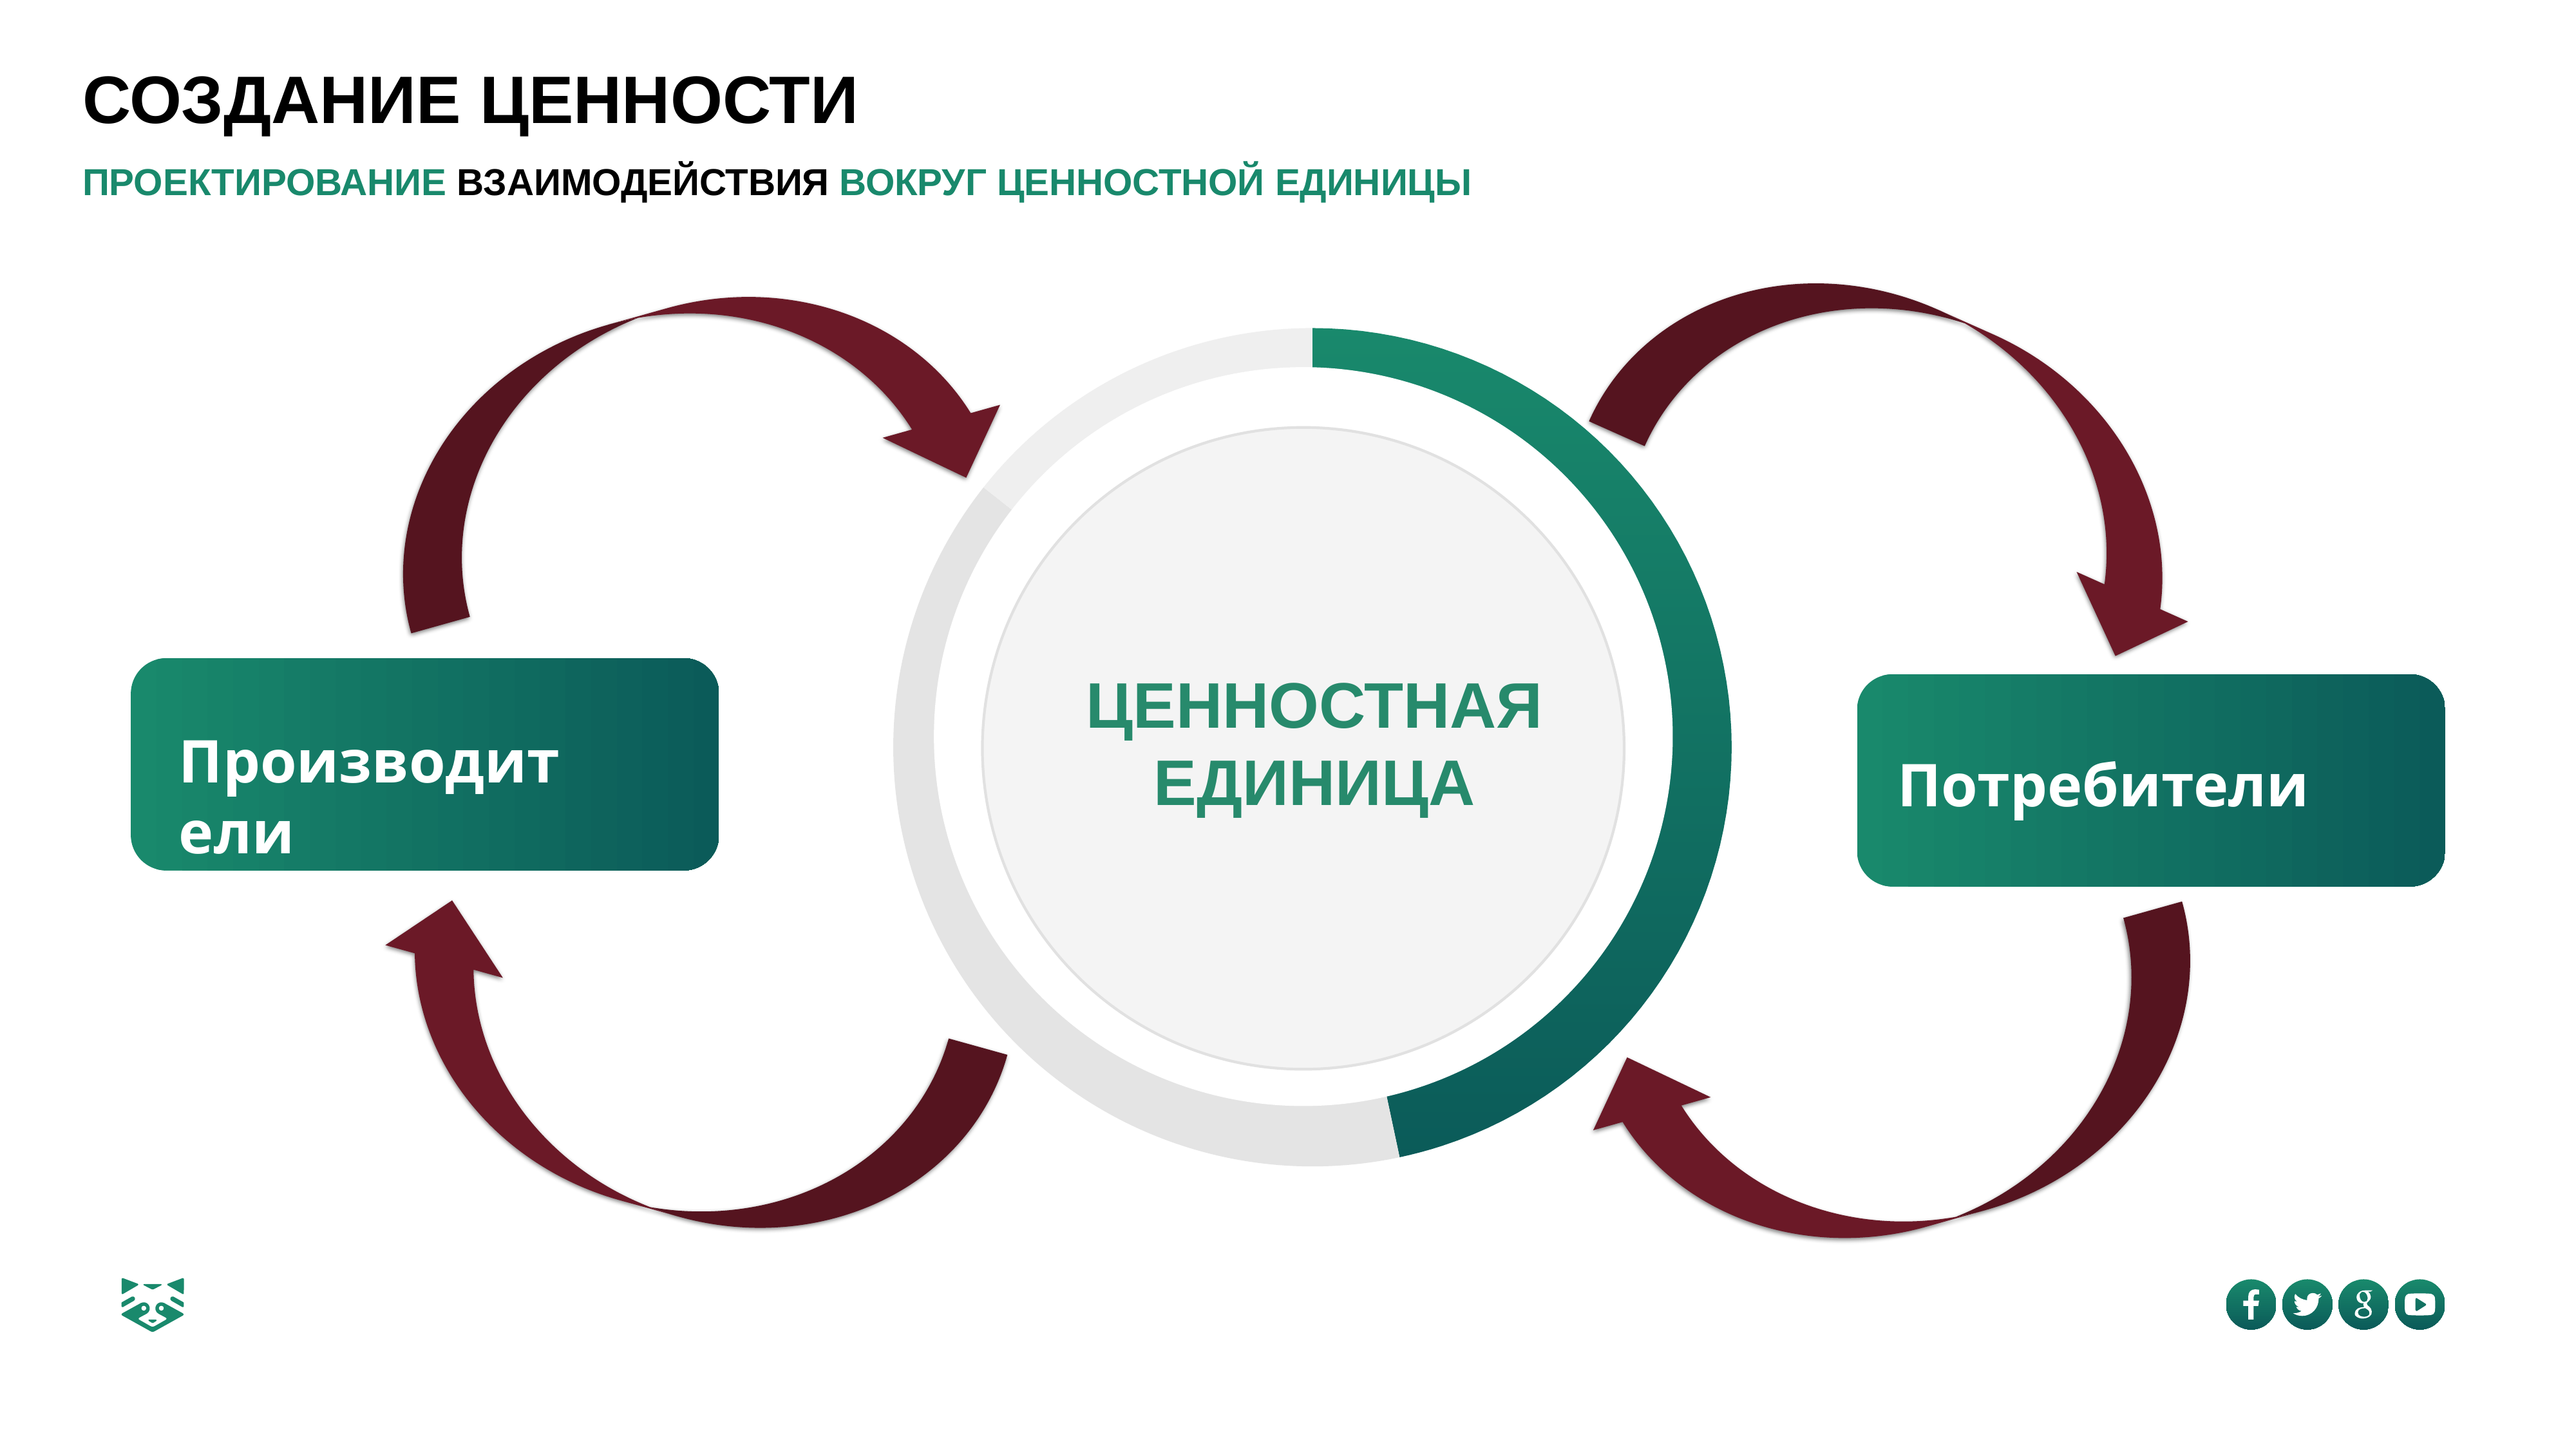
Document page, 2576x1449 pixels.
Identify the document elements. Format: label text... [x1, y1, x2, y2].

text_box [1672, 1179, 2058, 1238]
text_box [130, 658, 719, 871]
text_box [878, 323, 2576, 1173]
text_box Проектирование взаимодействия вокруг ценностной единицы [77, 152, 1709, 208]
text_box Создание ценности [77, 50, 1247, 142]
text_box [402, 297, 874, 634]
text_box [385, 900, 919, 1228]
